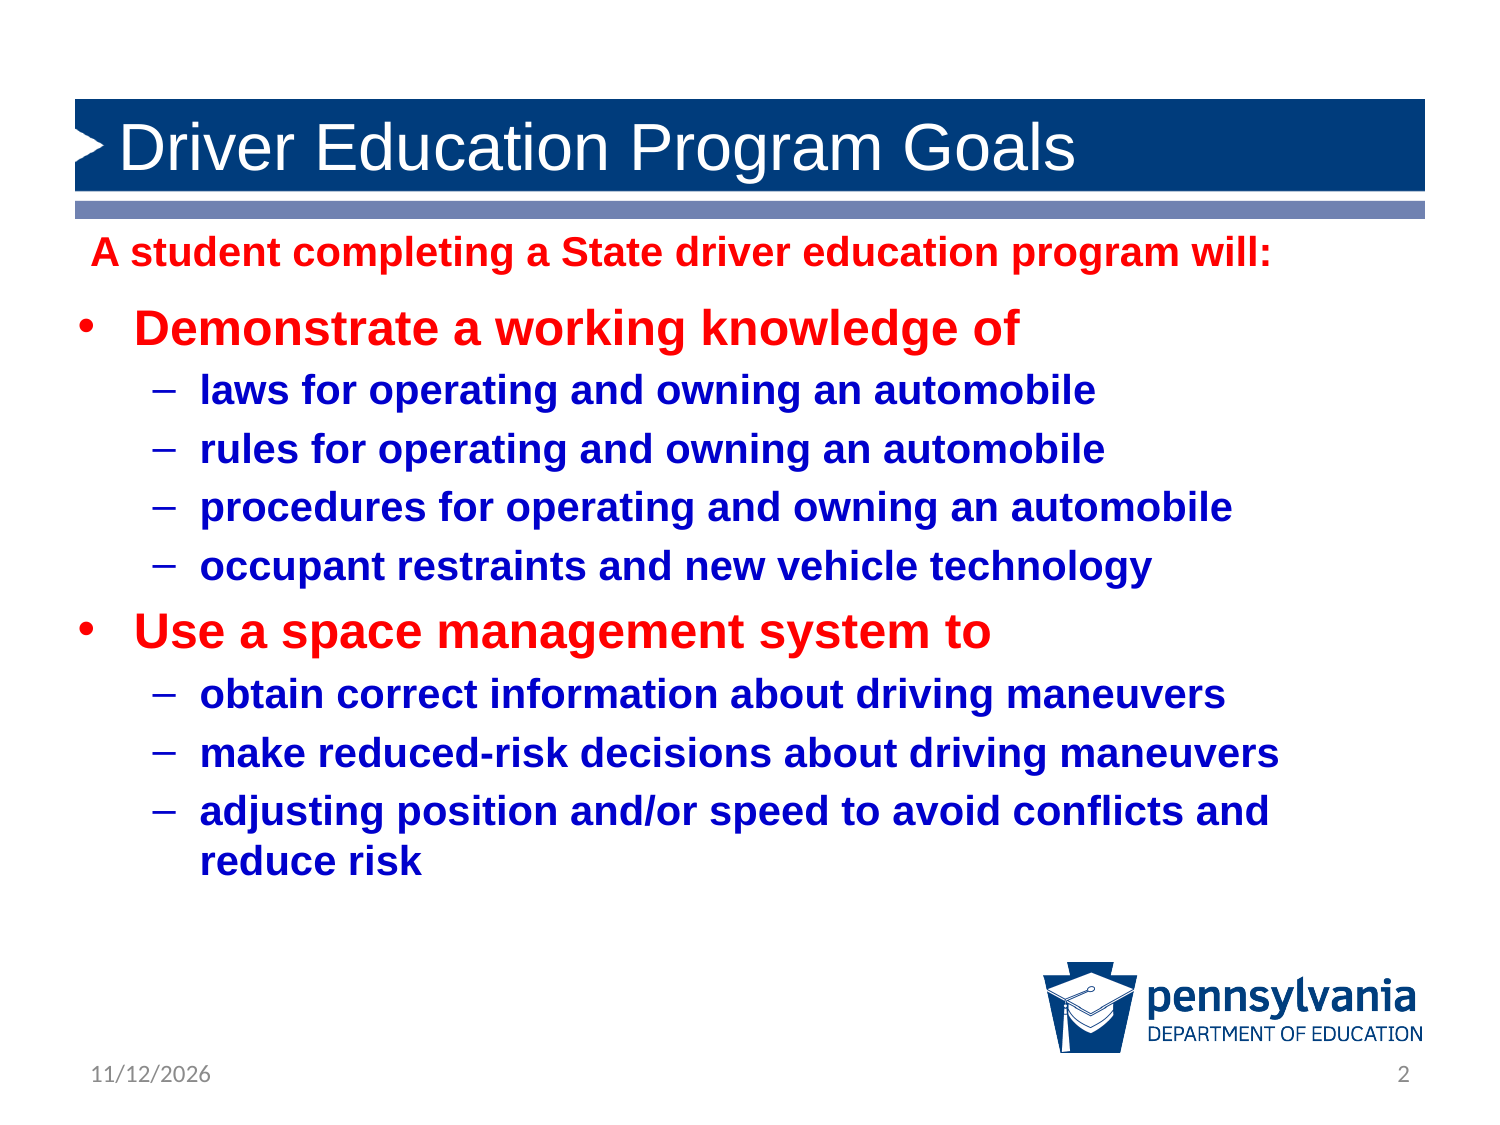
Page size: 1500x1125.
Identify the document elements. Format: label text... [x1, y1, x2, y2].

text_box Demonstrate a working knowledge of laws for operating and owning an automobile rules for operating and owning an automobile procedures for operating and owning an automobile occupant restraints and new vehicle technology Use a space management system to obtain correct information about driving maneuvers make reduced-risk decisions about driving maneuvers adjusting position and/or speed to avoid conflicts and reduce risk [62, 287, 1438, 950]
picture [1043, 962, 1422, 1053]
slide_number 2 [1074, 1042, 1425, 1103]
text_box A student completing a State driver education program will: [75, 222, 1450, 290]
title Driver Education Program Goals [75, 50, 1425, 222]
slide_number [75, 1042, 425, 1103]
